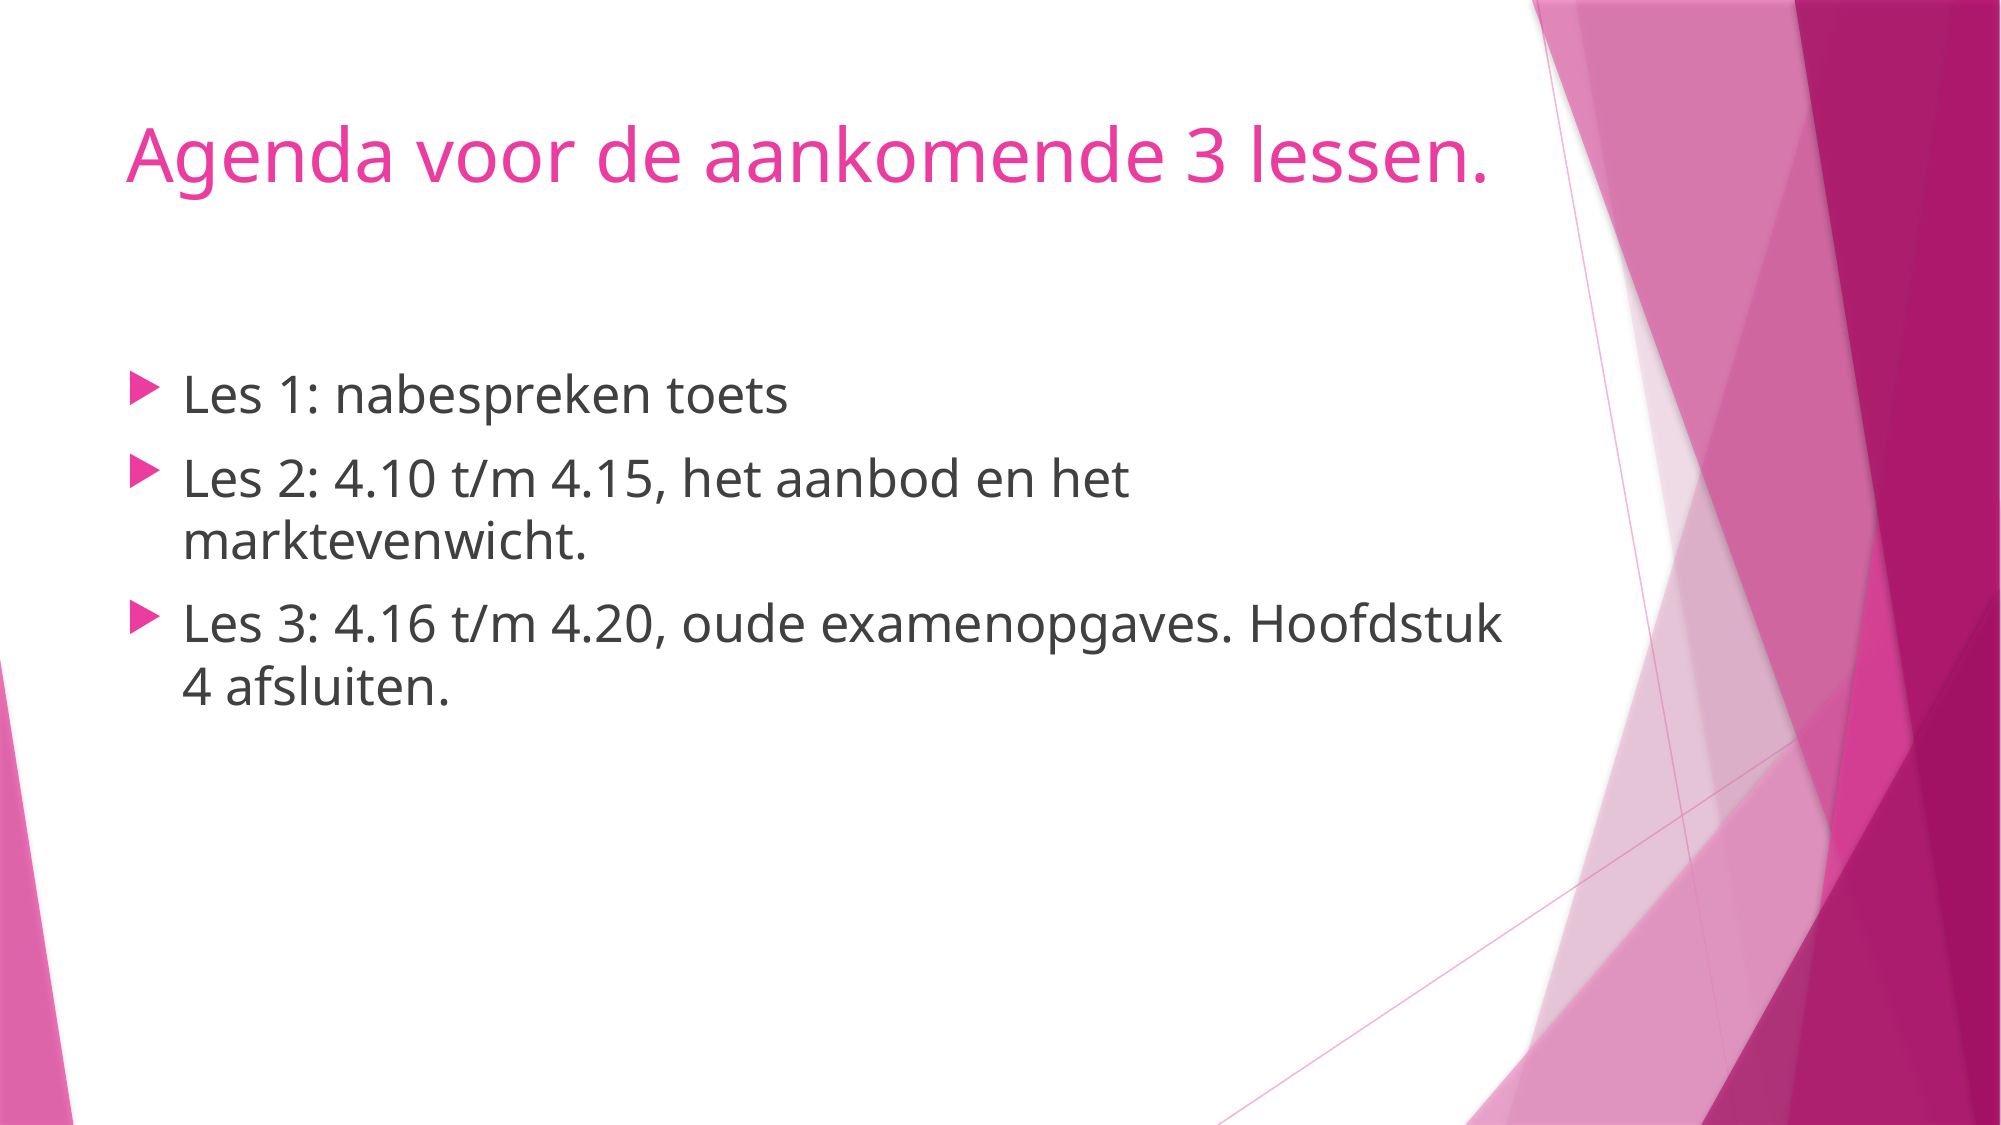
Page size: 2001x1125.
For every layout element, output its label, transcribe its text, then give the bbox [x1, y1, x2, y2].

title Agenda voor de aankomende 3 lessen. [111, 99, 1522, 317]
list Les 1: nabespreken toets Les 2: 4.10 t/m 4.15, het aanbod en het marktevenwicht. Les 3: 4.16 t/m 4.20, oude examenopgaves. Hoofdstuk 4 afsluiten. [111, 354, 1522, 992]
